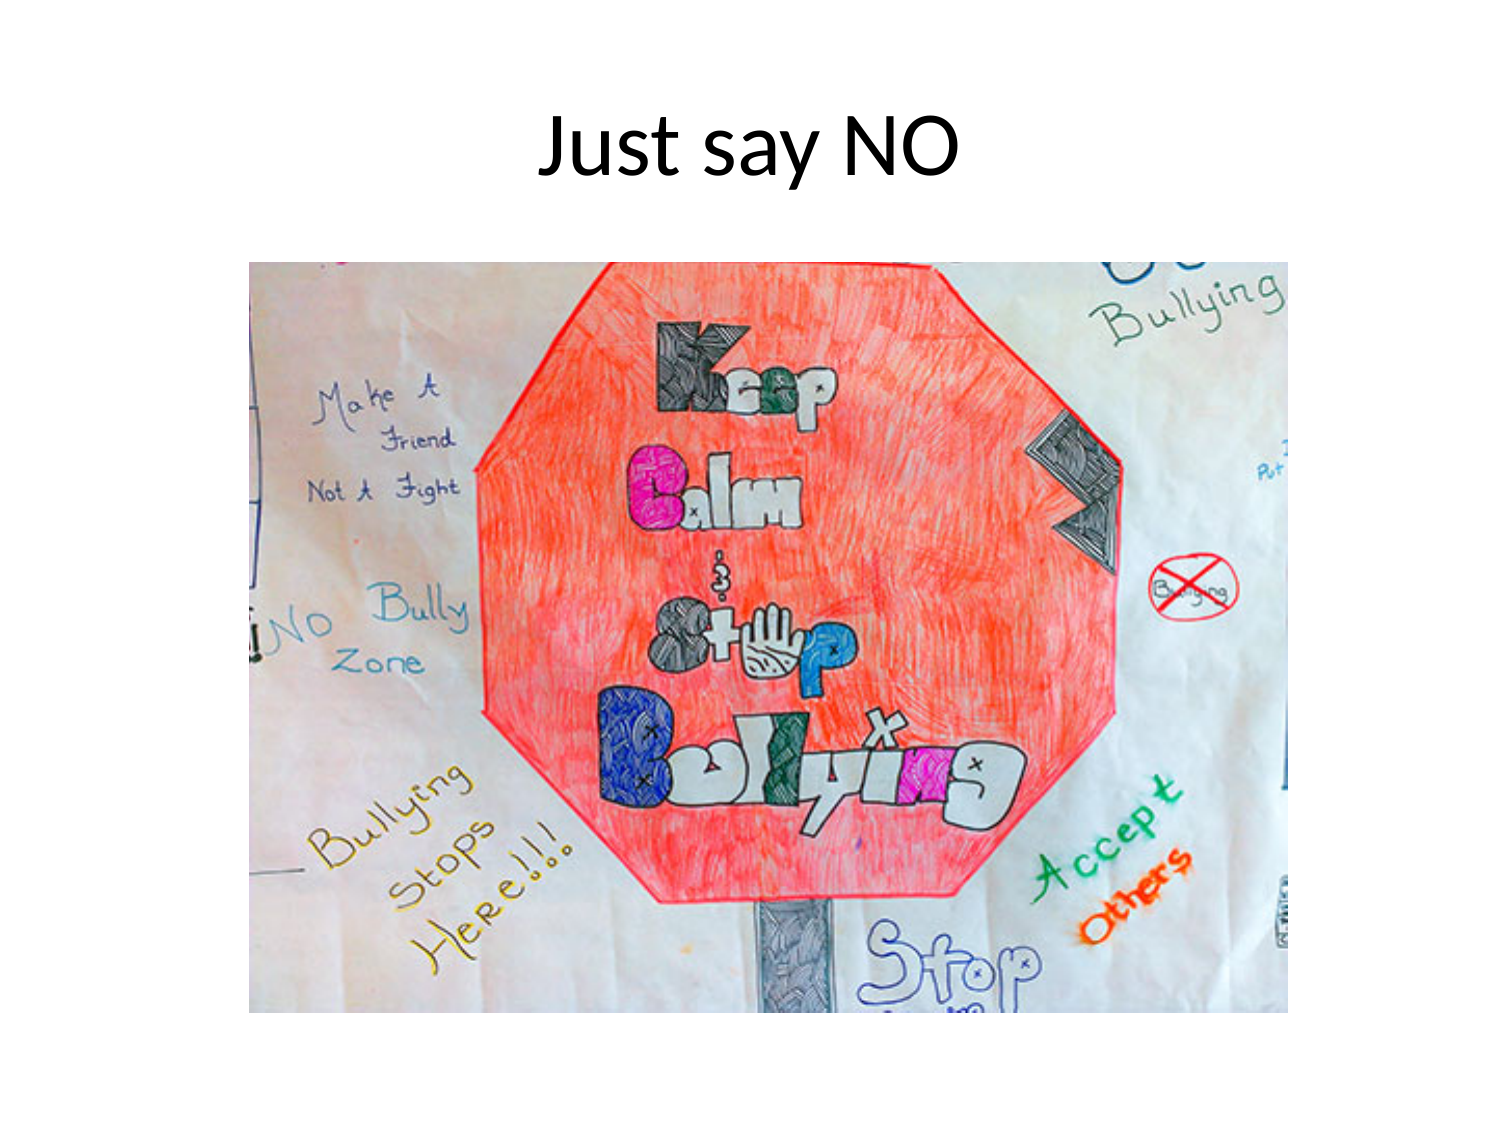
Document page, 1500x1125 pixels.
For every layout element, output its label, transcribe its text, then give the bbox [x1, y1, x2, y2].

title Just say NO [75, 45, 1425, 233]
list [249, 262, 1288, 1013]
